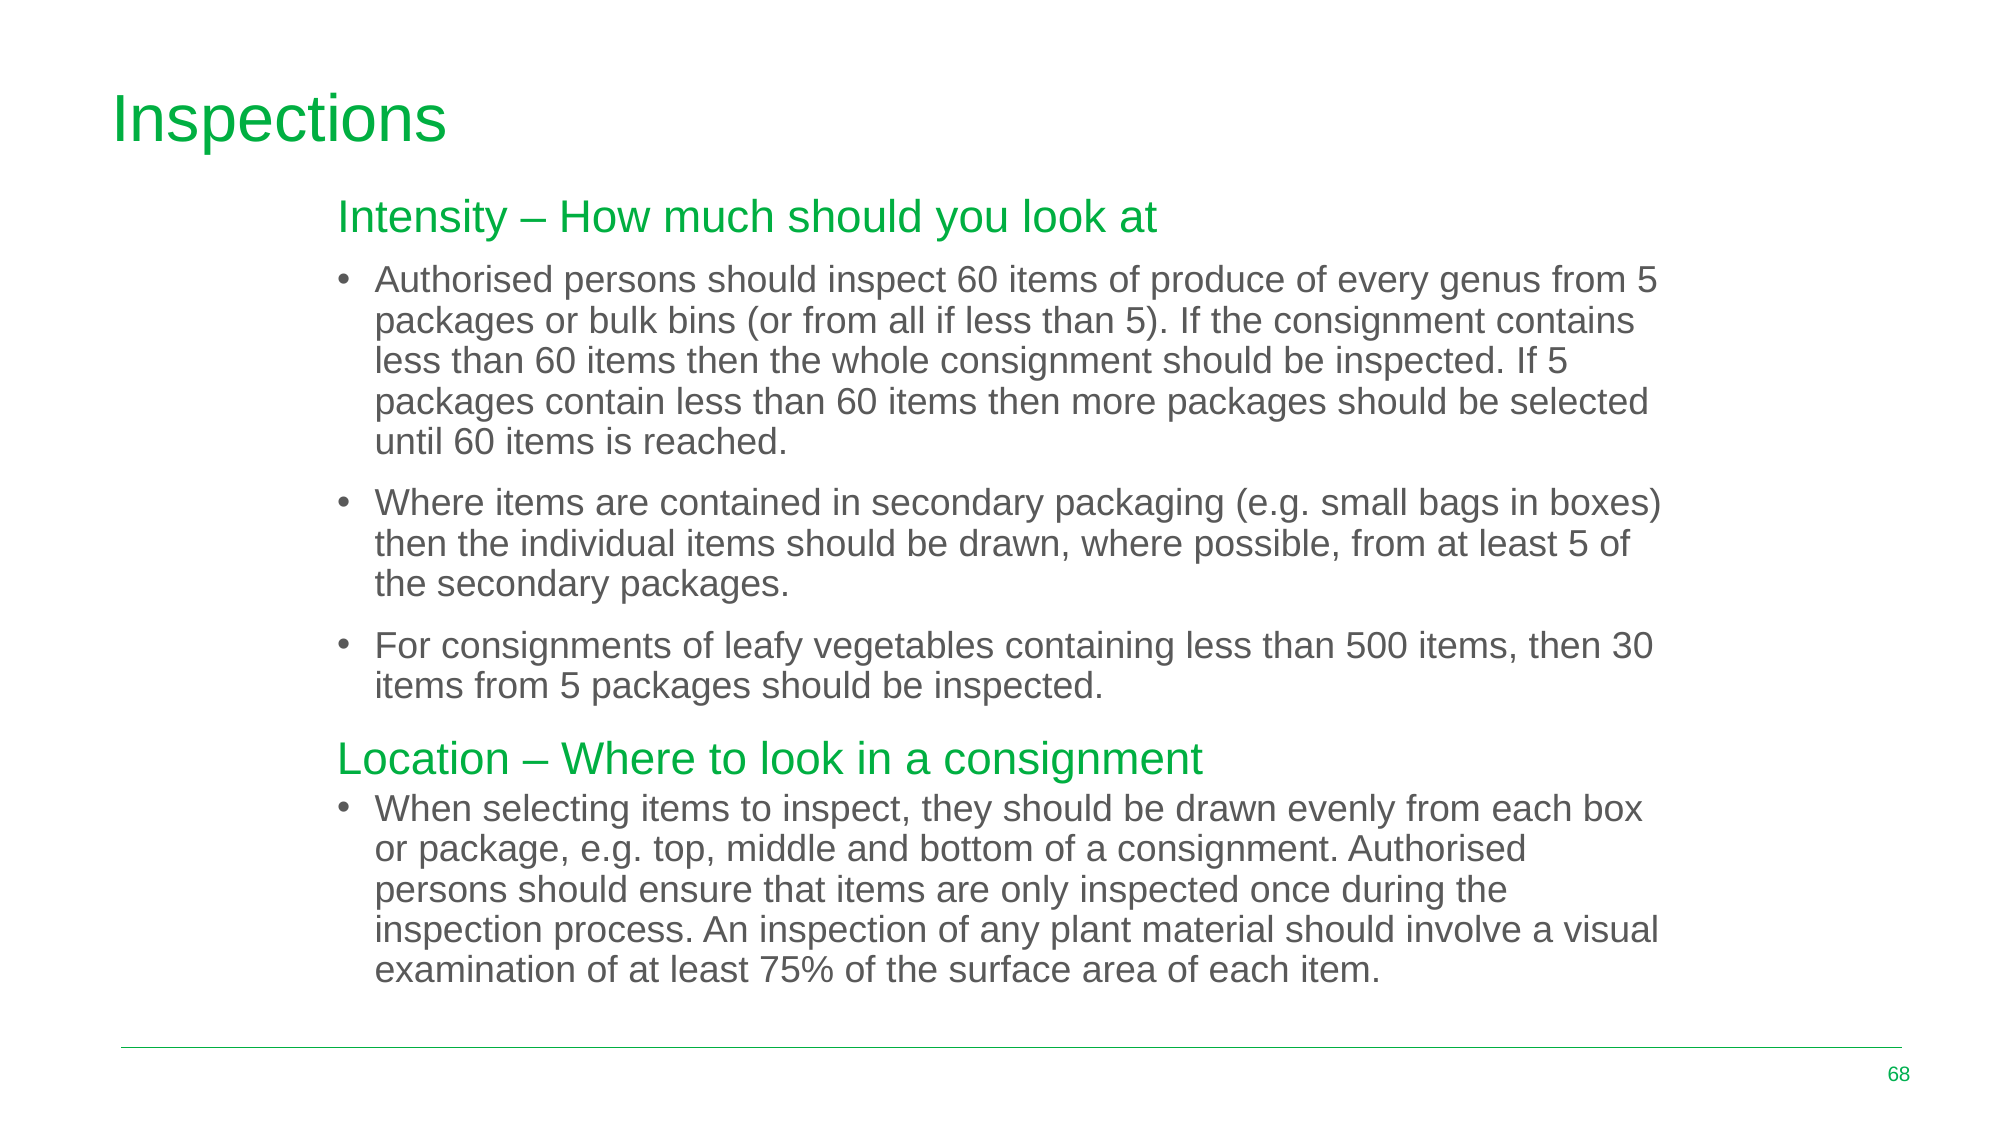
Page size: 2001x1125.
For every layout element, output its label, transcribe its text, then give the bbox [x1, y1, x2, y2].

slide_number 68 [1835, 1042, 1926, 1103]
list Intensity – How much should you look at [322, 185, 1678, 235]
list Authorised persons should inspect 60 items of produce of every genus from 5 packages or bulk bins (or from all if less than 5). If the consignment contains less than 60 items then the whole consignment should be inspected. If 5 packages contain less than 60 items then more packages should be selected until 60 items is reached. Where items are contained in secondary packaging (e.g. small bags in boxes) then the individual items should be drawn, where possible, from at least 5 of the secondary packages. For consignments of leafy vegetables containing less than 500 items, then 30 items from 5 packages should be inspected. When selecting items to inspect, they should be drawn evenly from each box or package, e.g. top, middle and bottom of a consignment. Authorised persons should ensure that items are only inspected once during the inspection process. An inspection of any plant material should involve a visual examination of at least 75% of the surface area of each item. [322, 252, 1678, 727]
title Inspections [96, 76, 1904, 156]
text_box Location – Where to look in a consignment [322, 727, 1678, 777]
list Authorised persons should inspect 60 items of produce of every genus from 5 packages or bulk bins (or from all if less than 5). If the consignment contains less than 60 items then the whole consignment should be inspected. If 5 packages contain less than 60 items then more packages should be selected until 60 items is reached. Where items are contained in secondary packaging (e.g. small bags in boxes) then the individual items should be drawn, where possible, from at least 5 of the secondary packages. For consignments of leafy vegetables containing less than 500 items, then 30 items from 5 packages should be inspected. When selecting items to inspect, they should be drawn evenly from each box or package, e.g. top, middle and bottom of a consignment. Authorised persons should ensure that items are only inspected once during the inspection process. An inspection of any plant material should involve a visual examination of at least 75% of the surface area of each item. [322, 777, 1678, 1015]
